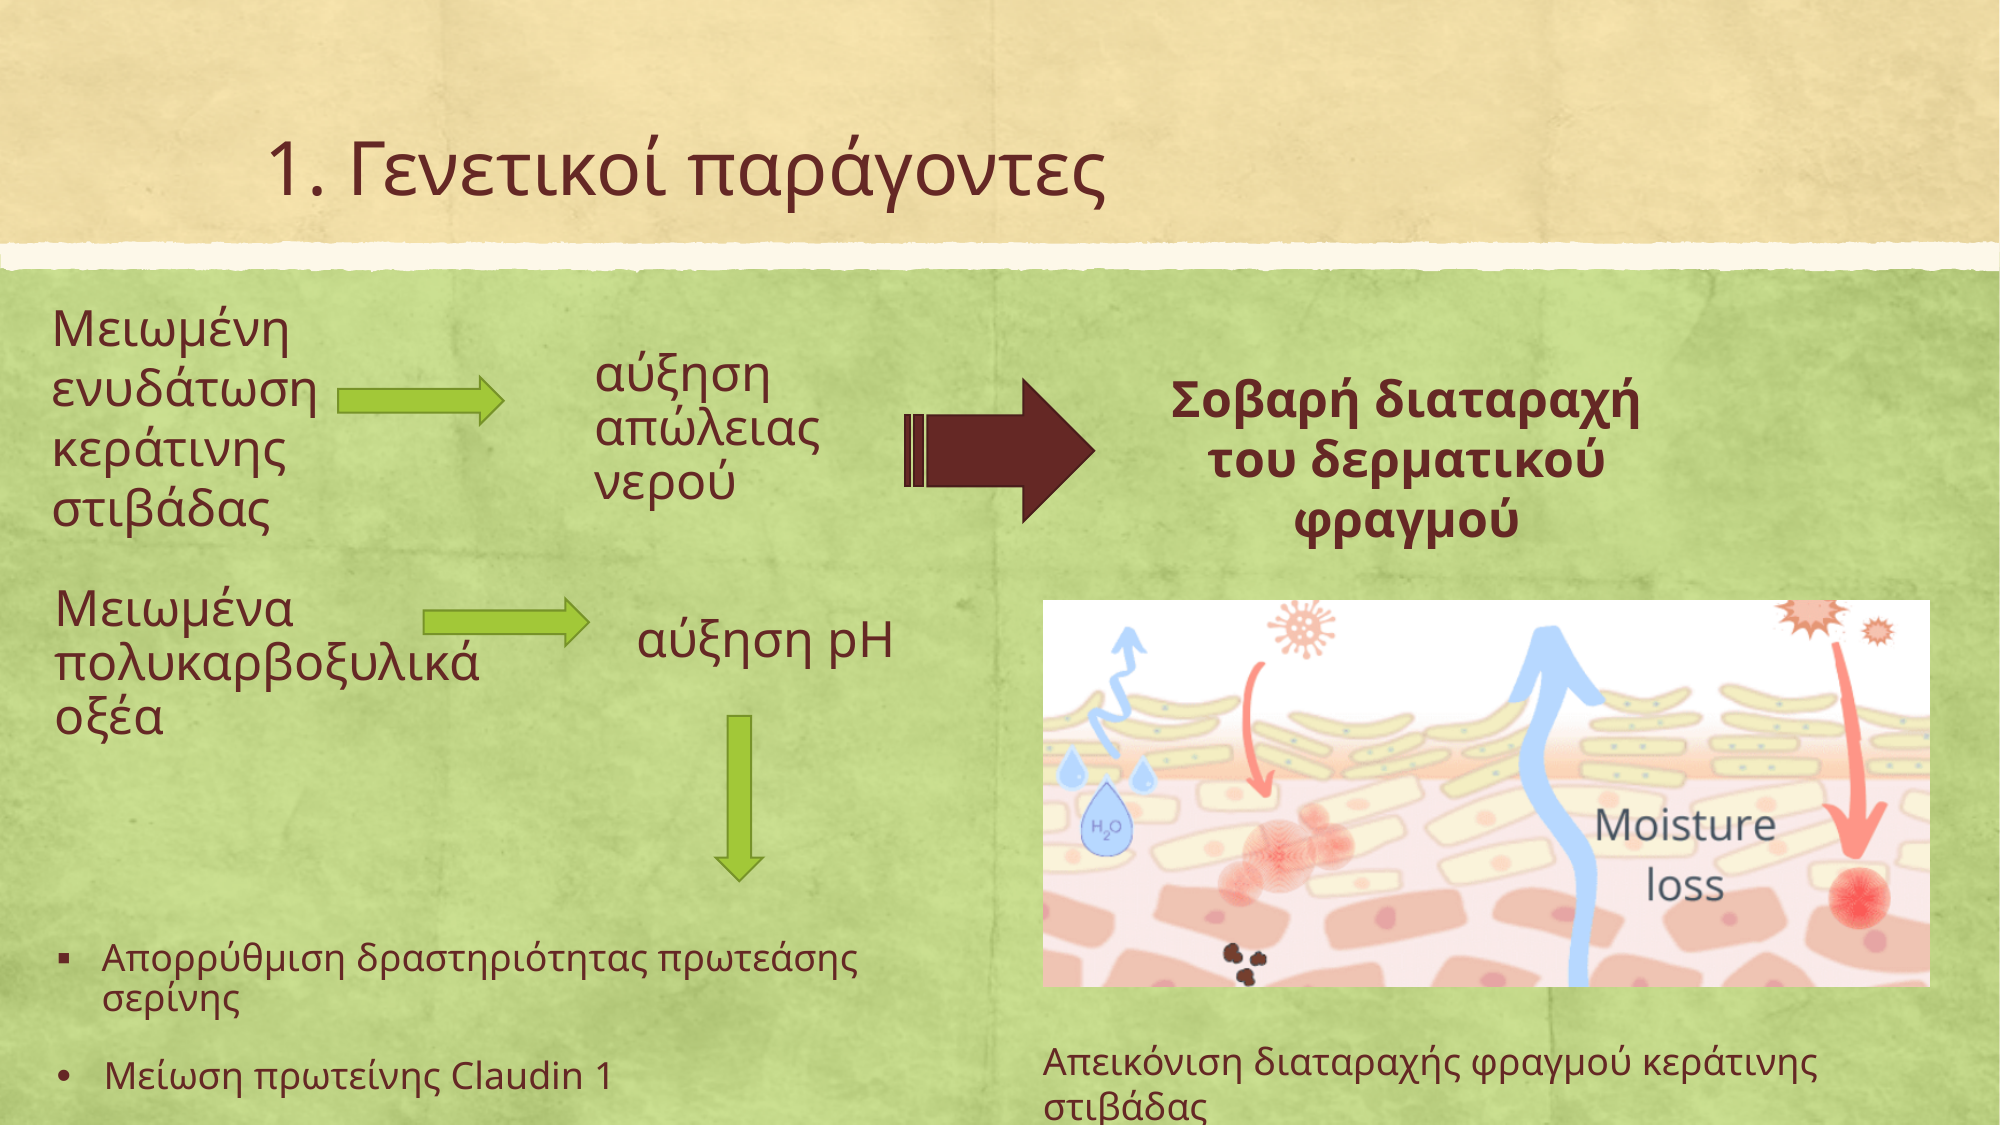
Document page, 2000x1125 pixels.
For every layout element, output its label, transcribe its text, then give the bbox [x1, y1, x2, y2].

text_box αύξηση pH [621, 600, 1000, 676]
text_box Απεικόνιση διαταραχής φραγμού κεράτινης στιβάδας [1028, 1030, 1945, 1125]
text_box [904, 414, 911, 487]
text_box Μειωμένα πολυκαρβοξυλικά οξέα [40, 575, 507, 753]
text_box [926, 377, 1096, 525]
picture [1043, 600, 1930, 987]
text_box αύξηση απώλειας νερού [579, 340, 899, 518]
text_box [913, 414, 924, 487]
title 1. Γενετικοί παράγοντες [249, 31, 1750, 219]
text_box [713, 714, 766, 883]
text_box Σοβαρή διαταραχή του δερματικού φραγμού [1129, 359, 1685, 555]
list Απορρύθμιση δραστηριότητας πρωτεάσης σερίνης Μείωση πρωτείνης Claudin 1 [41, 931, 966, 1125]
text_box Μειωμένη ενυδάτωση κεράτινης στιβάδας [37, 289, 463, 544]
text_box [507, 596, 591, 649]
text_box [463, 374, 506, 427]
